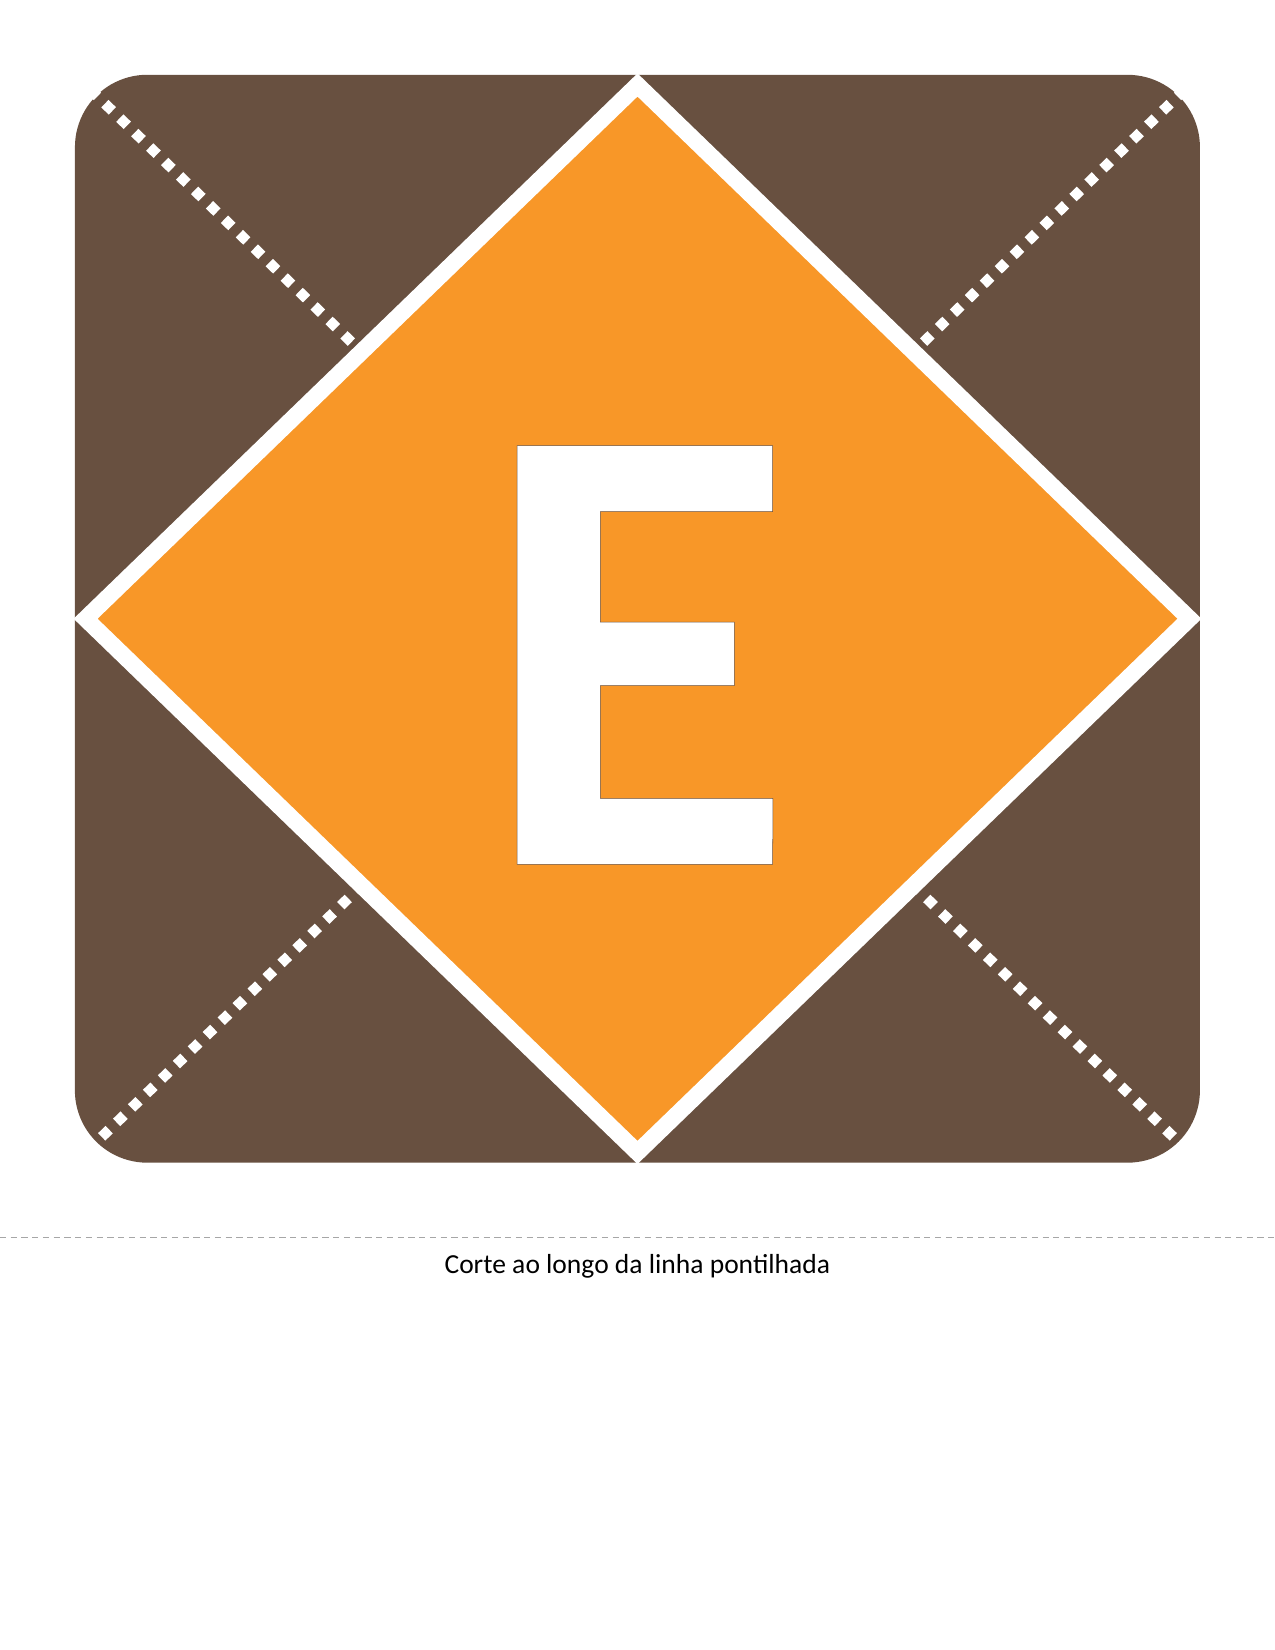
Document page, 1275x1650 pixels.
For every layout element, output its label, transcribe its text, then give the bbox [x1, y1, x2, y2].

title e [159, 150, 1116, 1062]
